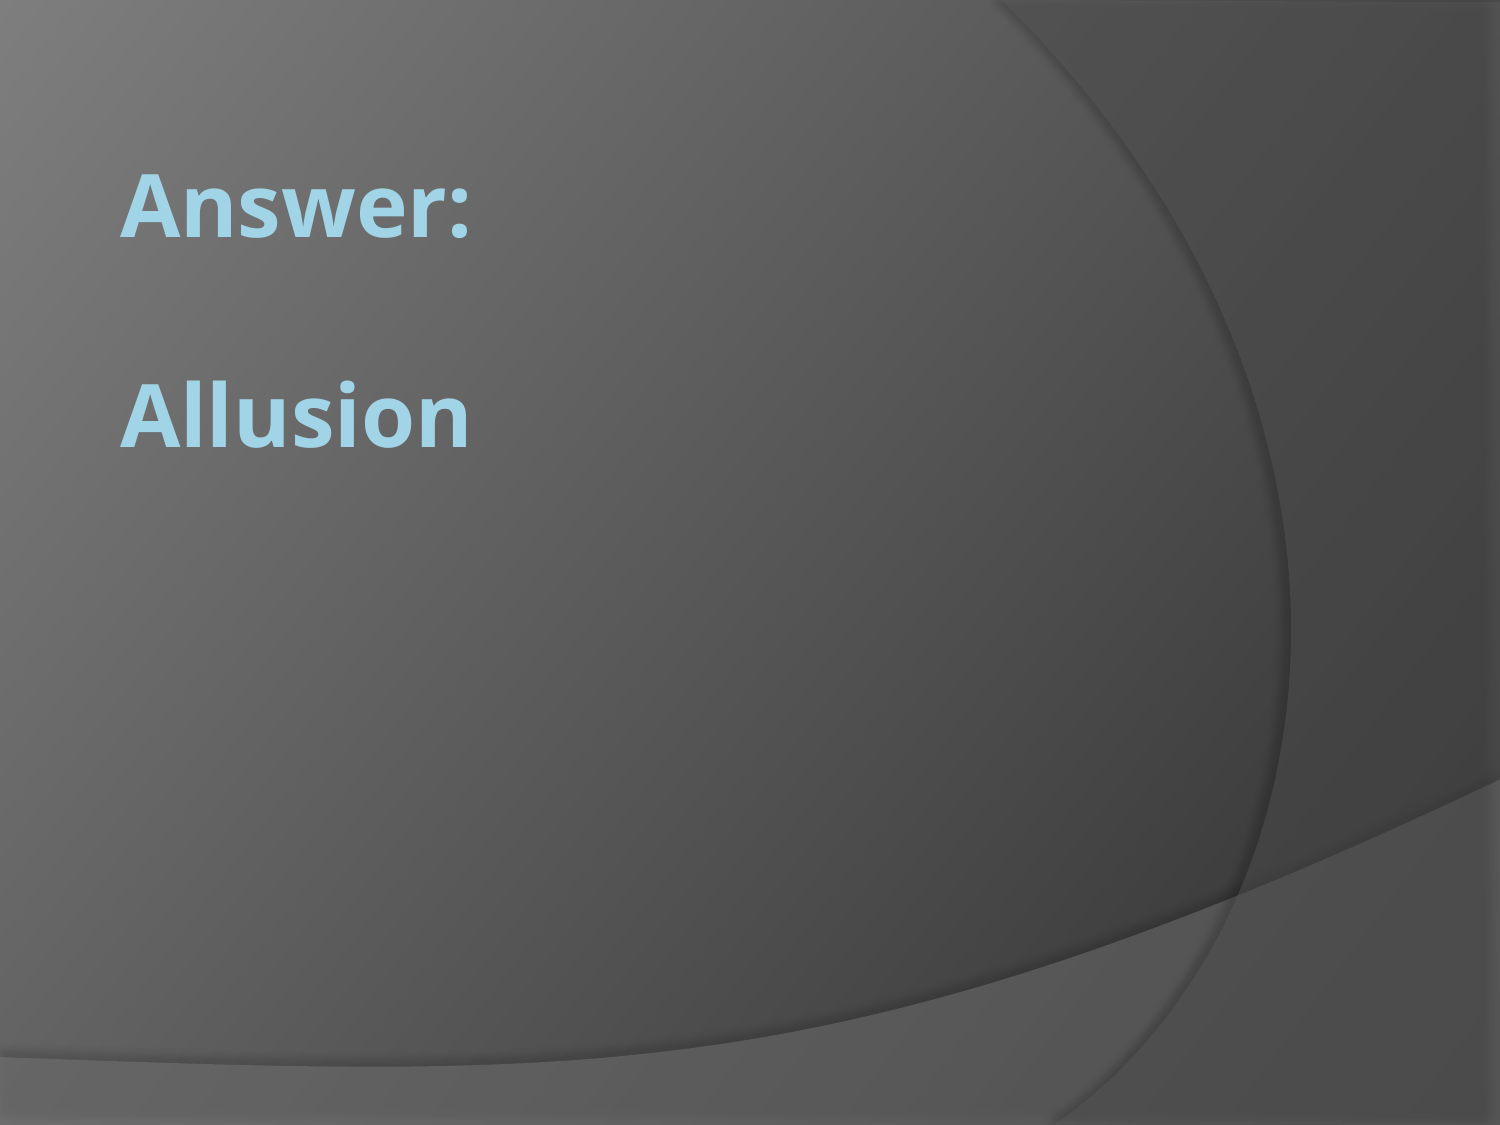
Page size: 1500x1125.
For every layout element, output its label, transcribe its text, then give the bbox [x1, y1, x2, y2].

title Answer: Allusion [112, 149, 1200, 888]
